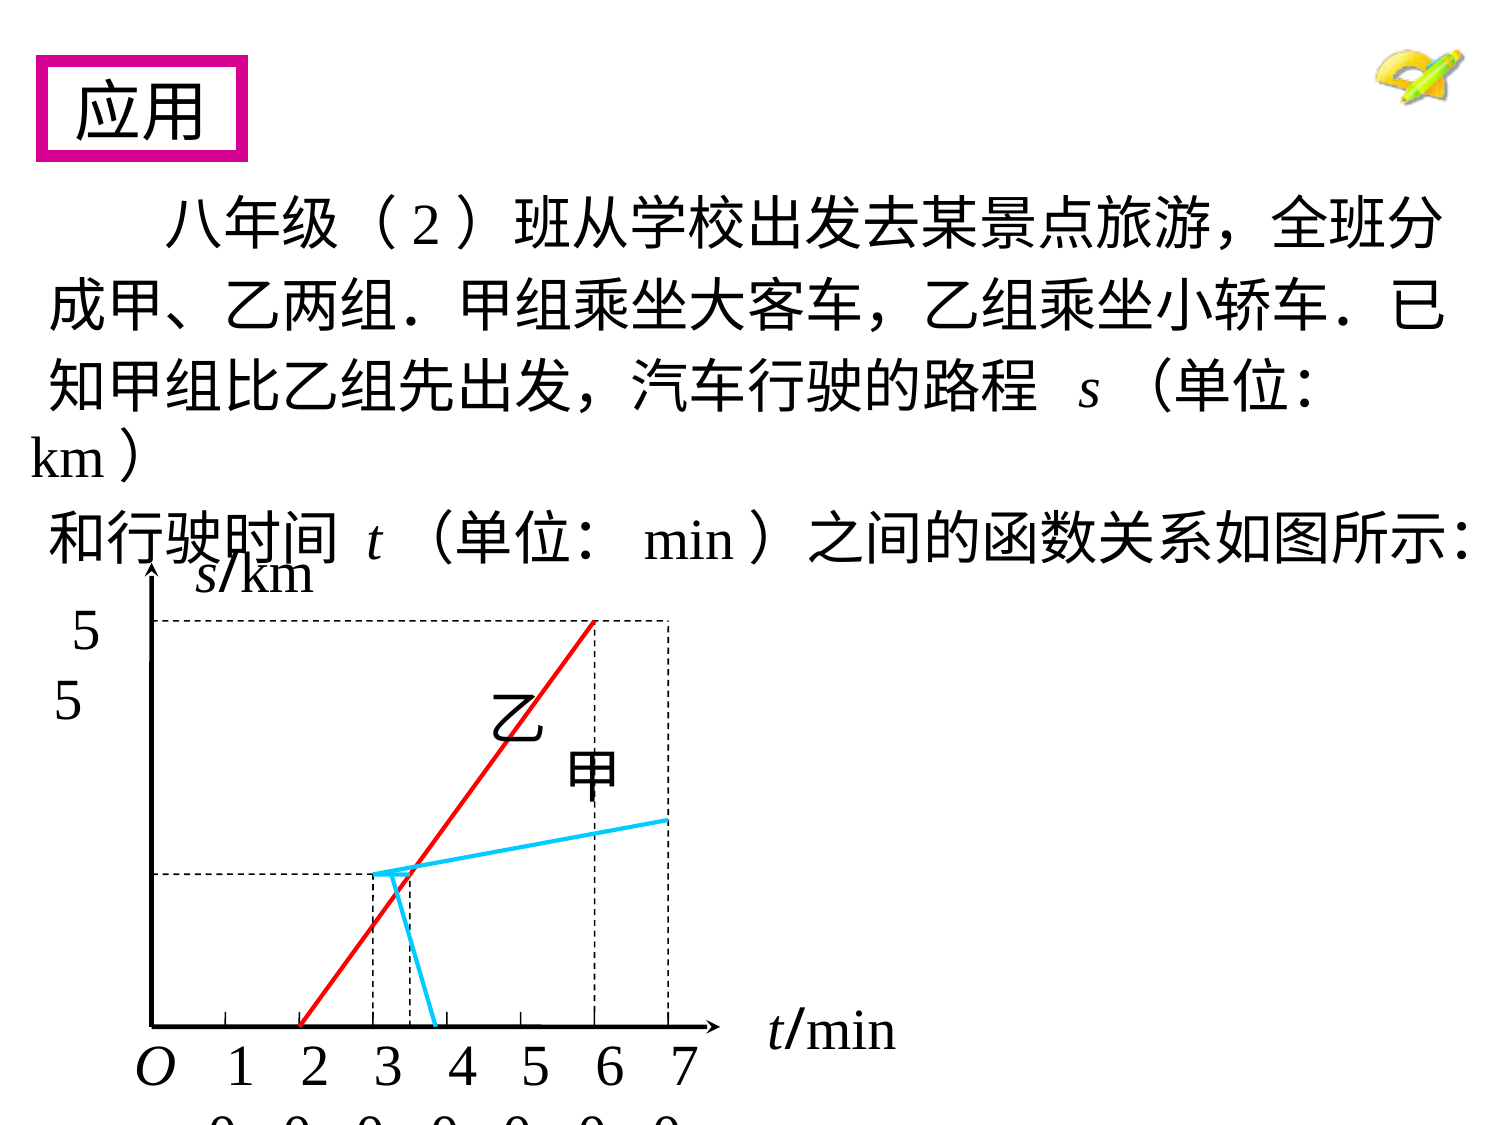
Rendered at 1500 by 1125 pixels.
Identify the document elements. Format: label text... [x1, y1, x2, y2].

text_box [29, 526, 1009, 1105]
text_box 应用 [41, 60, 243, 156]
text_box 八年级（2）班从学校出发去某景点旅游，全班分 成甲、乙两组．甲组乘坐大客车，乙组乘坐小轿车．已 知甲组比乙组先出发，汽车行驶的路程 s（单位：km） 和行驶时间 t（单位：min）之间的函数关系如图所示： [15, 178, 1475, 579]
picture [1371, 25, 1470, 124]
